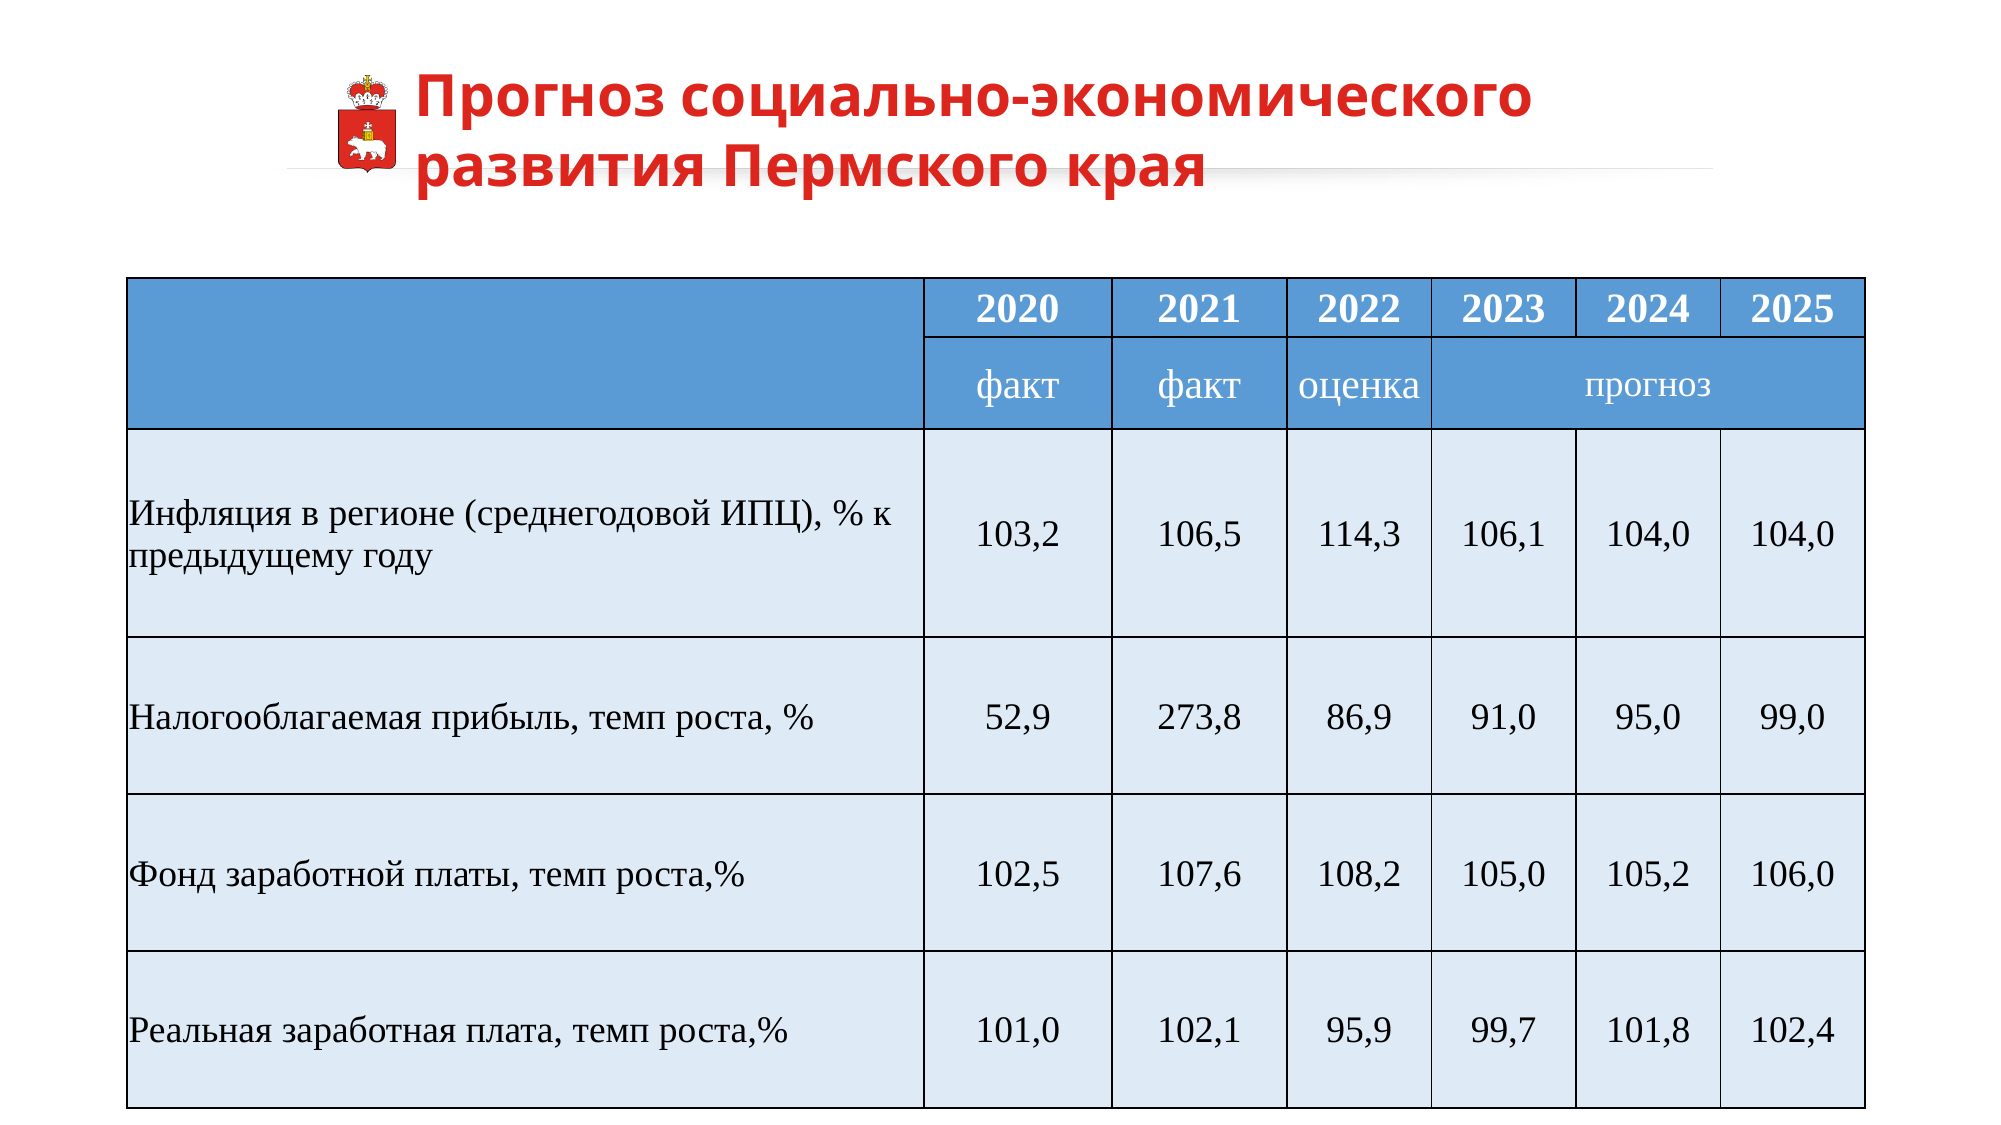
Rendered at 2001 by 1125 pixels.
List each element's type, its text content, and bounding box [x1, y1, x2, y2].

table_cell 108,2 [1288, 795, 1431, 950]
table_cell 105,2 [1577, 795, 1720, 950]
picture [249, 2, 1750, 232]
table_cell 107,6 [1113, 795, 1286, 950]
table_header [128, 279, 923, 428]
table_cell 104,0 [1577, 430, 1720, 636]
table_cell 106,5 [1113, 430, 1286, 636]
table_header 2023 [1432, 279, 1575, 336]
table_cell 91,0 [1432, 638, 1575, 793]
table_cell 106,1 [1432, 430, 1575, 636]
table_cell 95,0 [1577, 638, 1720, 793]
table_cell Налогооблагаемая прибыль, темп роста, % [128, 638, 923, 793]
table_cell оценка [1288, 338, 1431, 428]
table_cell 104,0 [1721, 430, 1864, 636]
table_cell 52,9 [925, 638, 1111, 793]
table_cell 101,0 [925, 952, 1111, 1107]
table_cell 106,0 [1721, 795, 1864, 950]
table_header 2025 [1721, 279, 1864, 336]
table_cell факт [1113, 338, 1286, 428]
table_cell 103,2 [925, 430, 1111, 636]
table_cell 102,4 [1721, 952, 1864, 1107]
table_cell 105,0 [1432, 795, 1575, 950]
table_cell факт [925, 338, 1111, 428]
table_header 2020 [925, 279, 1111, 336]
table_cell 102,5 [925, 795, 1111, 950]
table_cell Фонд заработной платы, темп роста,% [128, 795, 923, 950]
table_cell 95,9 [1288, 952, 1431, 1107]
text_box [337, 49, 1770, 207]
table_cell 102,1 [1113, 952, 1286, 1107]
table_cell 114,3 [1288, 430, 1431, 636]
table_cell Инфляция в регионе (среднегодовой ИПЦ), % к предыдущему году [128, 430, 923, 636]
table_header 2022 [1288, 279, 1431, 336]
table_cell 99,0 [1721, 638, 1864, 793]
table_header 2024 [1577, 279, 1720, 336]
table_cell Реальная заработная плата, темп роста,% [128, 952, 923, 1107]
table_cell 99,7 [1432, 952, 1575, 1107]
table_cell 273,8 [1113, 638, 1286, 793]
table_cell прогноз [1432, 338, 1864, 428]
table_header 2021 [1113, 279, 1286, 336]
table_cell 86,9 [1288, 638, 1431, 793]
table_cell 101,8 [1577, 952, 1720, 1107]
